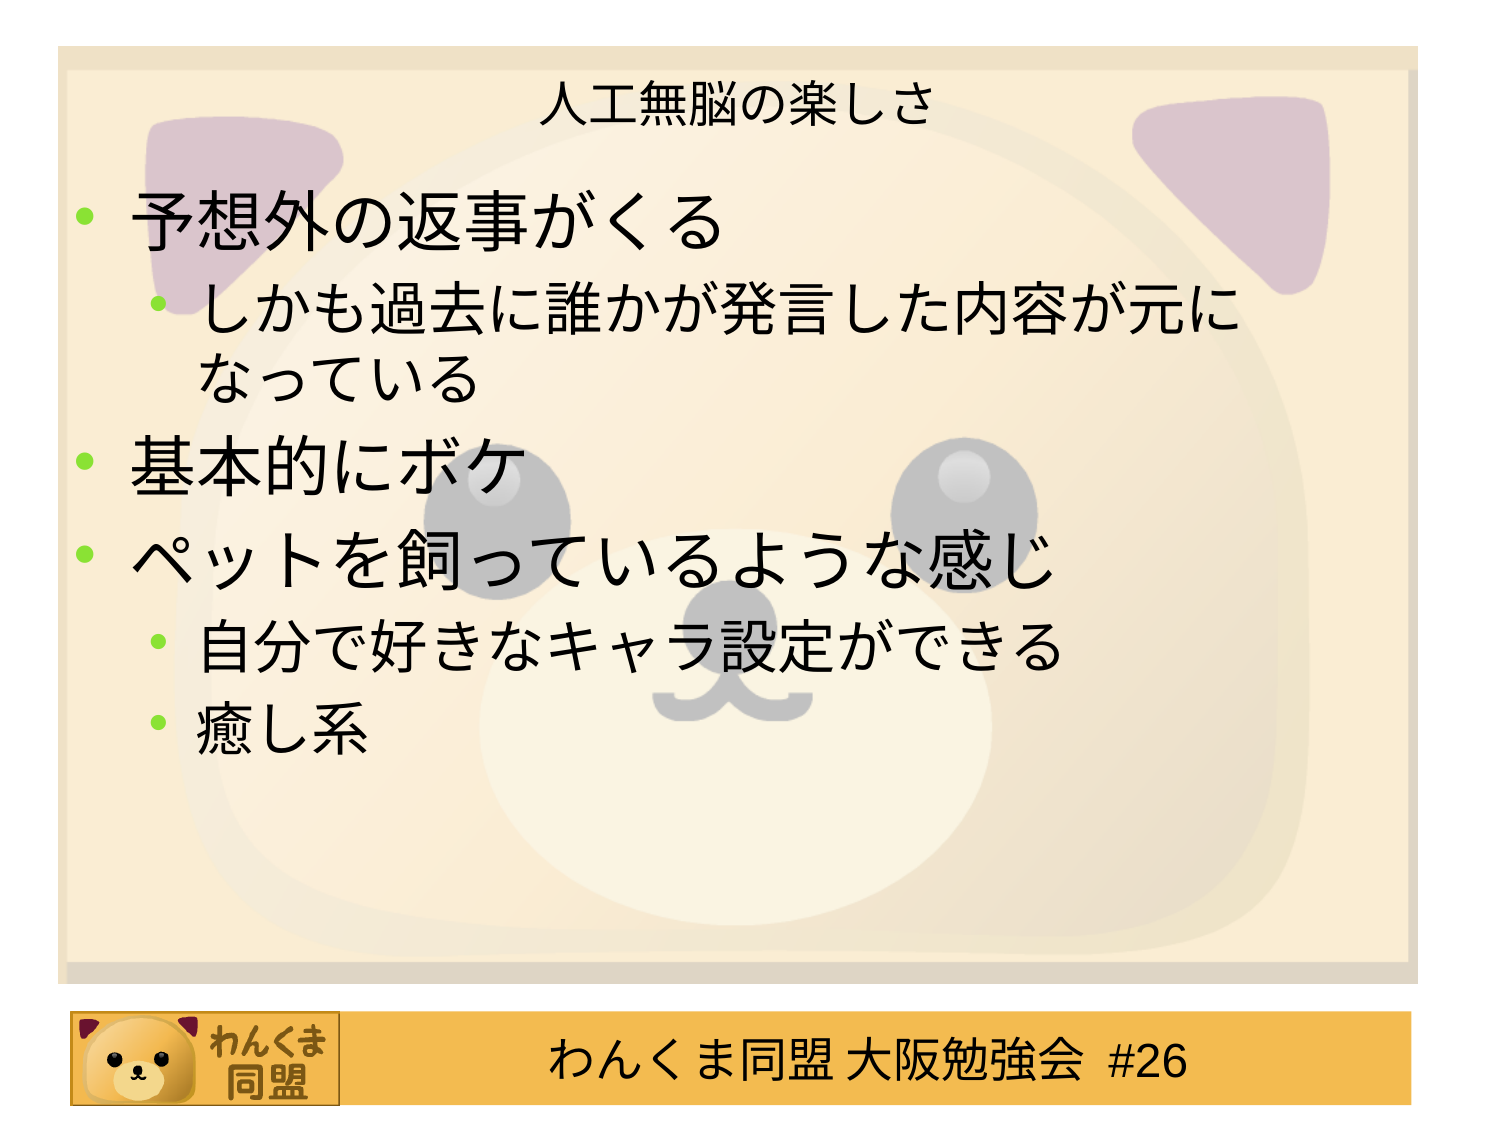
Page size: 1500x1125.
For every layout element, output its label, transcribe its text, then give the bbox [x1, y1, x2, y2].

picture [70, 1011, 340, 1106]
list 予想外の返事がくる しかも過去に誰かが発言した内容が元になっている 基本的にボケ ペットを飼っているような感じ 自分で好きなキャラ設定ができる 癒し系 [58, 172, 1353, 988]
picture [58, 162, 1418, 984]
title 人工無脳の楽しさ [58, 44, 1419, 162]
